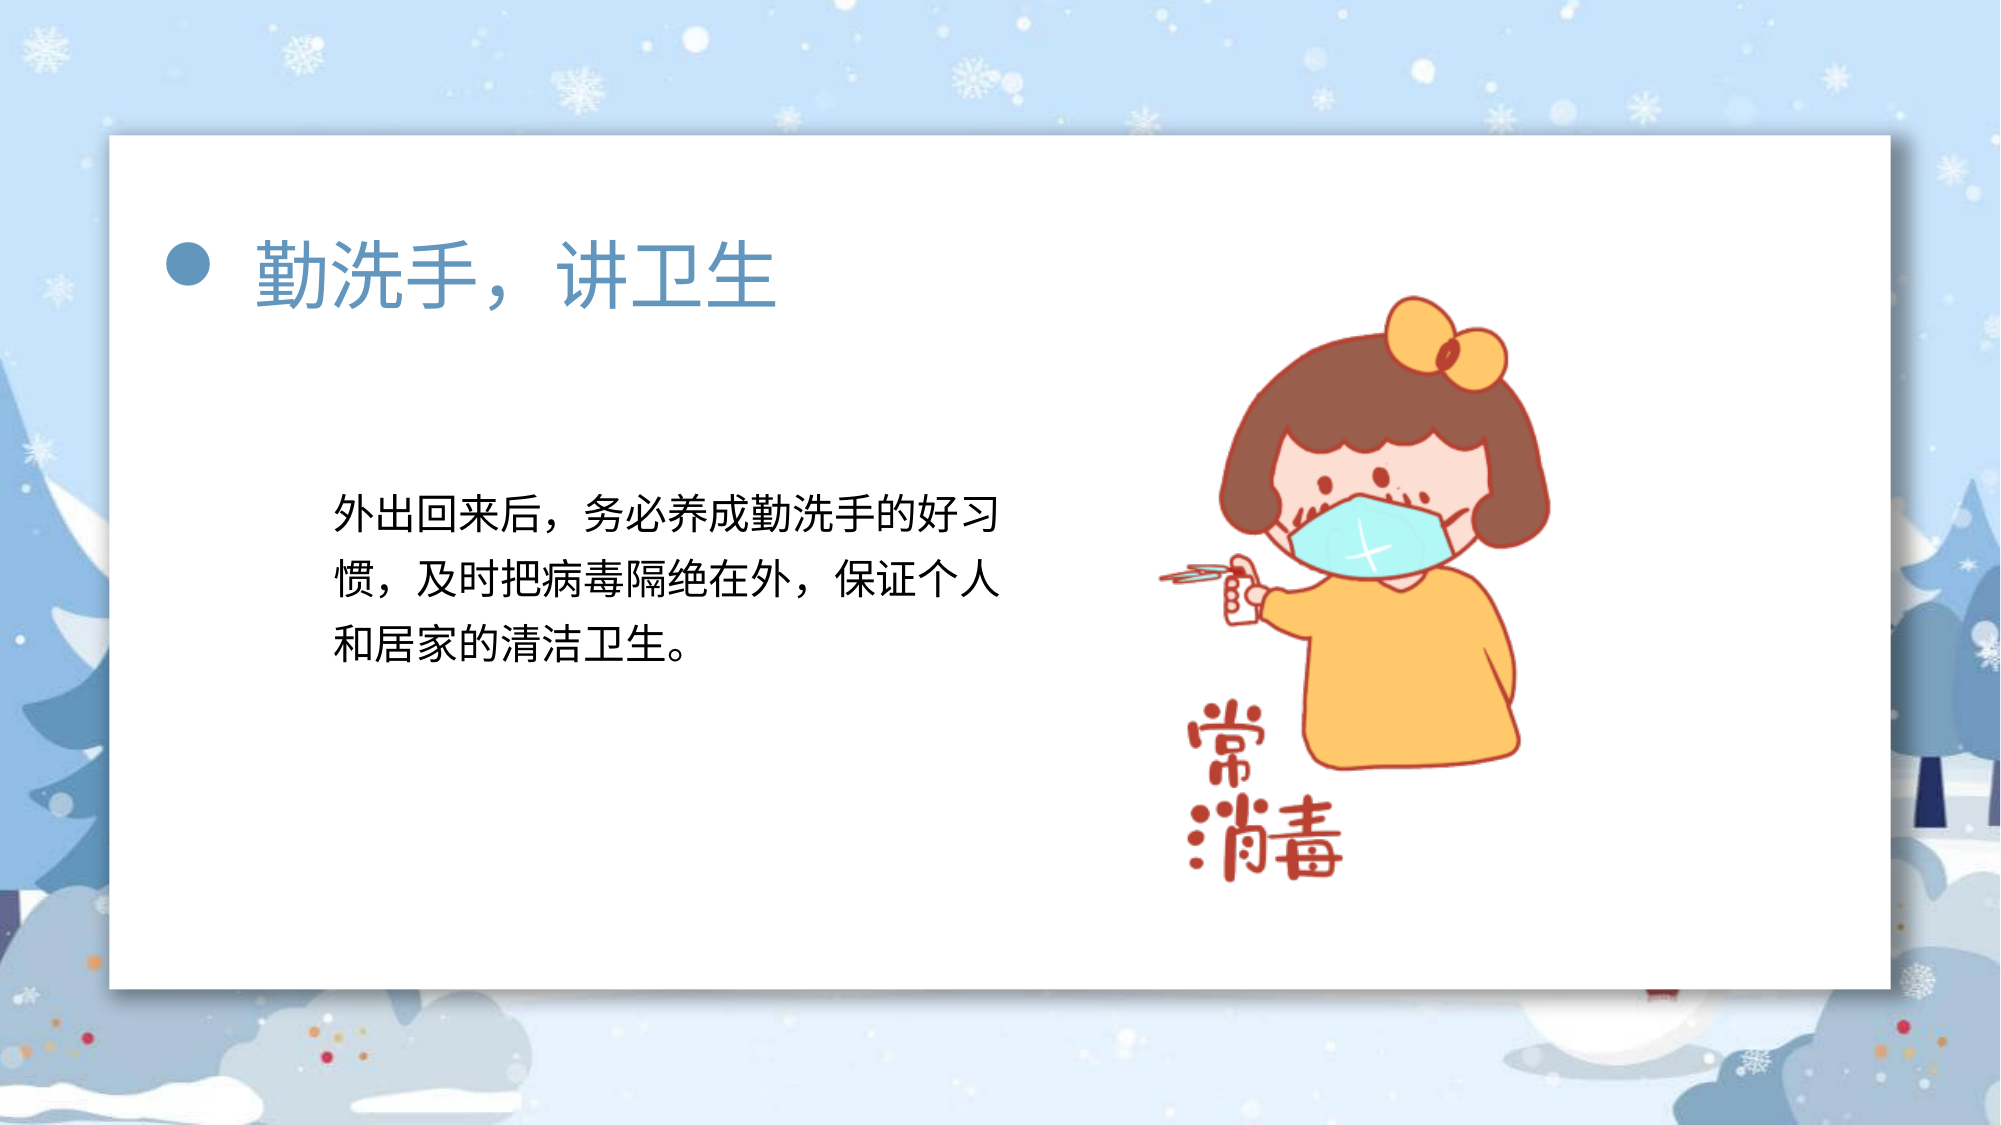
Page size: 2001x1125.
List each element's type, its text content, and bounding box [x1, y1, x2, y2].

picture [0, 0, 2001, 1125]
text_box [108, 134, 1892, 991]
text_box 外出回来后，务必养成勤洗手的好习惯，及时把病毒隔绝在外，保证个人和居家的清洁卫生。 [318, 465, 999, 675]
text_box 勤洗手，讲卫生 [145, 220, 852, 326]
